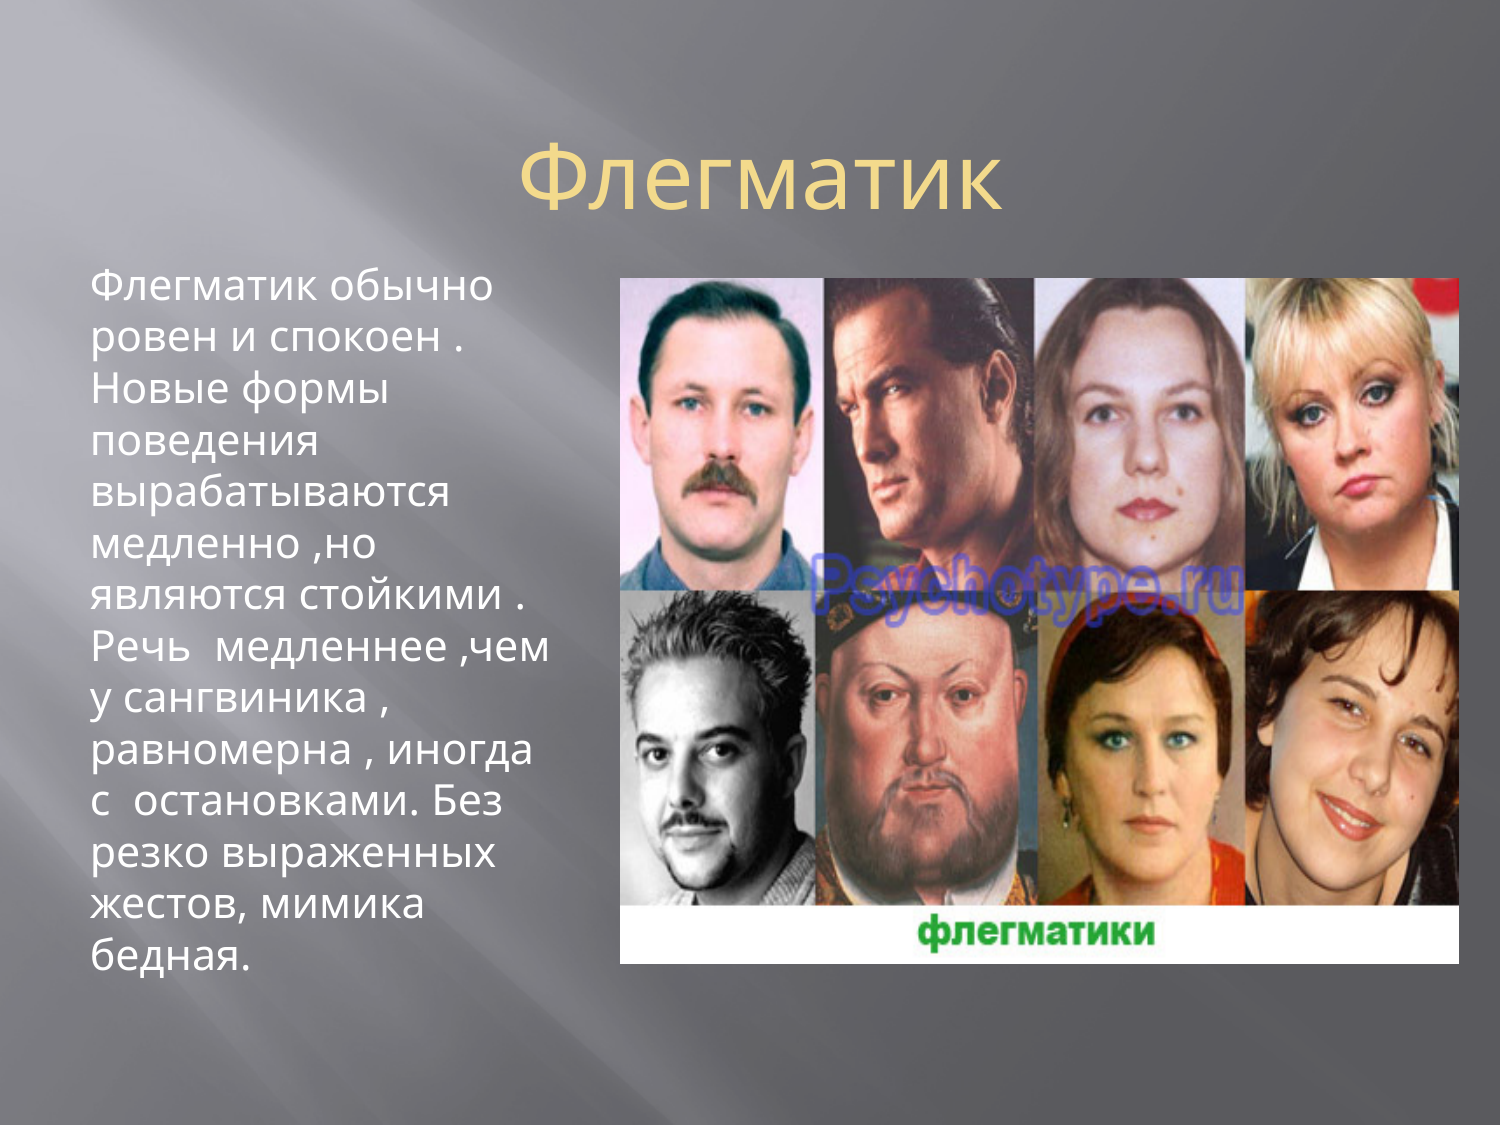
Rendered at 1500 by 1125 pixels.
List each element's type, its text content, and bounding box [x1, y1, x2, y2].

list Флегматик обычно ровен и спокоен . Новые формы поведения вырабатываются медленно ,но являются стойкими . Речь медленнее ,чем у сангвиника , равномерна , иногда с остановками. Без резко выраженных жестов, мимика бедная. [75, 249, 569, 1005]
title Флегматик [75, 44, 1447, 236]
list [619, 278, 1459, 965]
